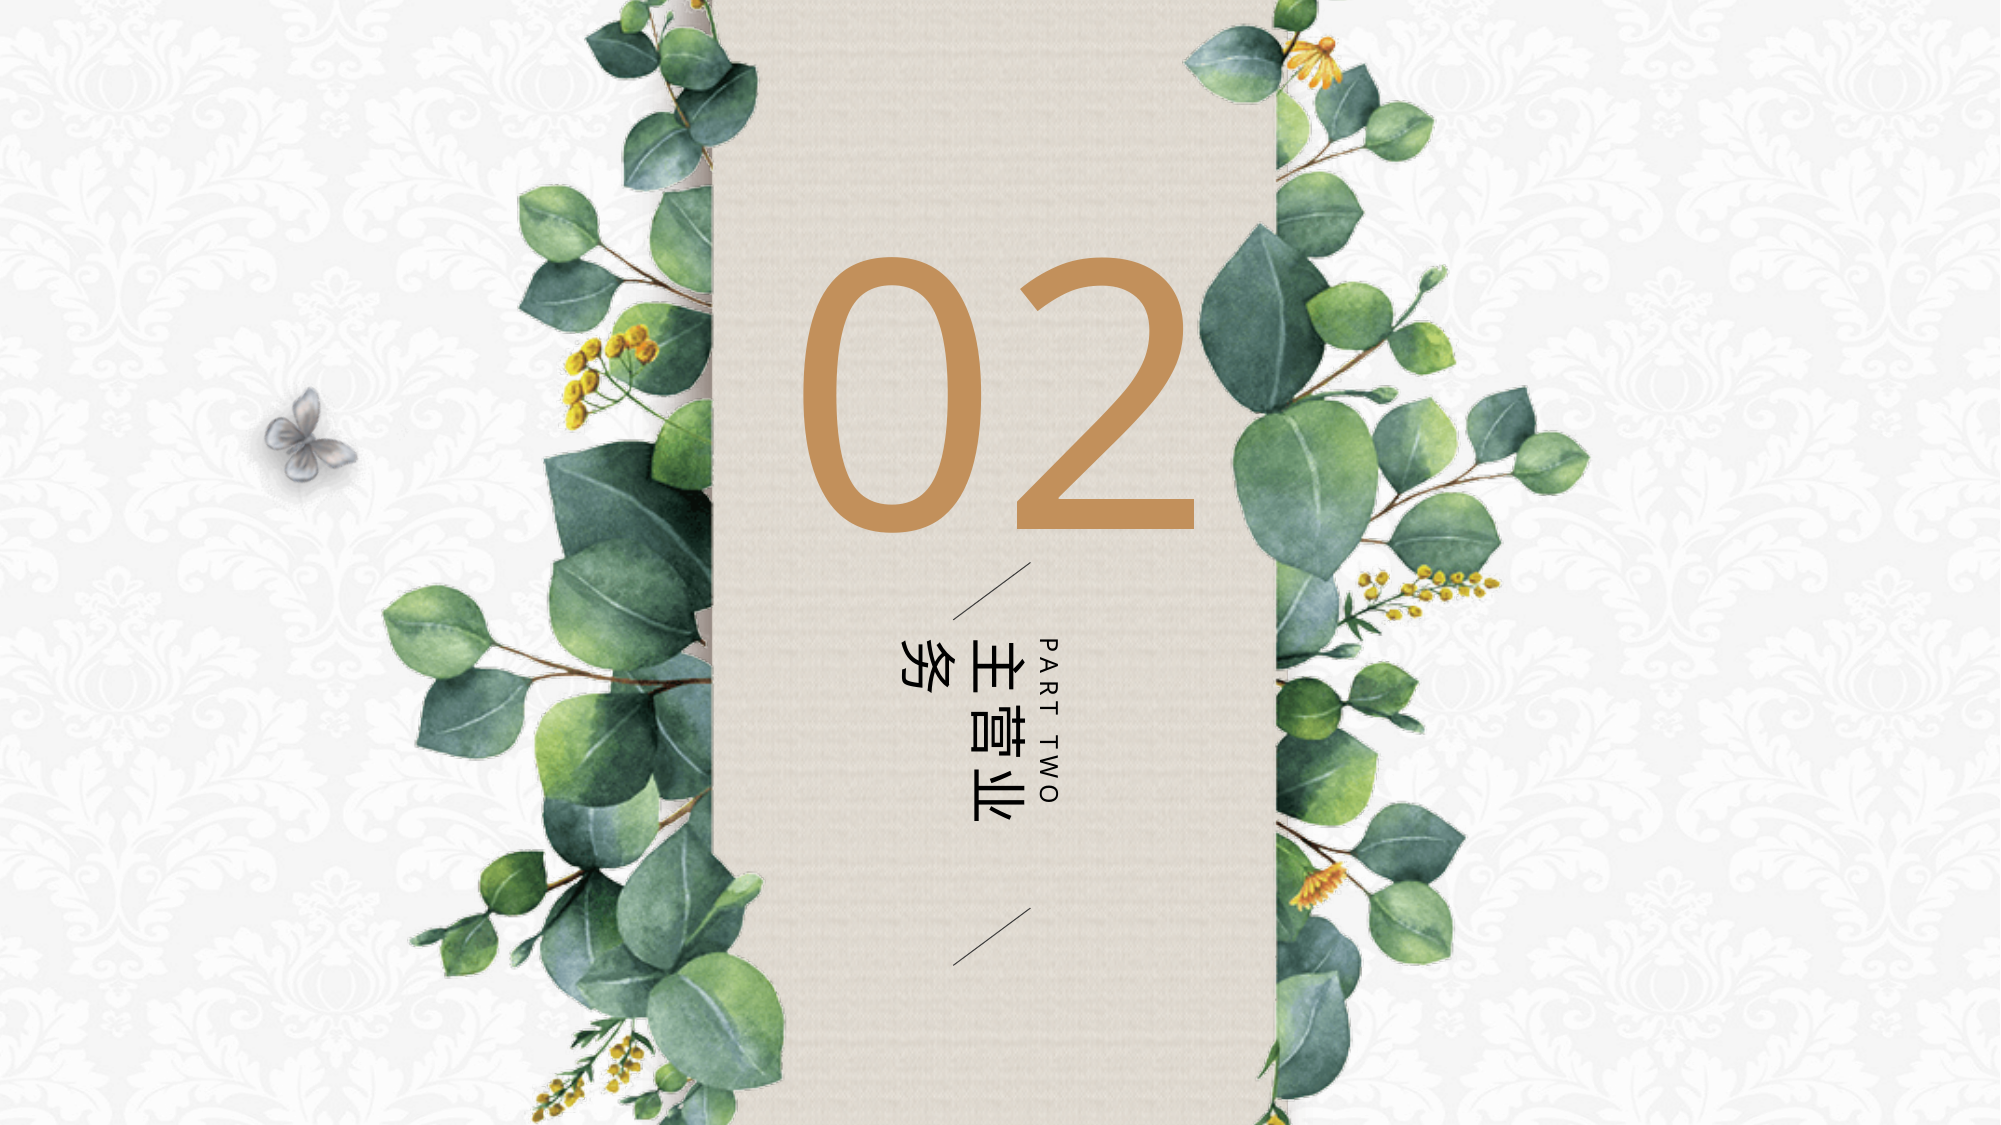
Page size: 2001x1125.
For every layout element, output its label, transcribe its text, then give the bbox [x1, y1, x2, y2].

picture [0, 0, 2000, 1125]
text_box 02 [682, 146, 1318, 632]
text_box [941, 562, 1073, 966]
